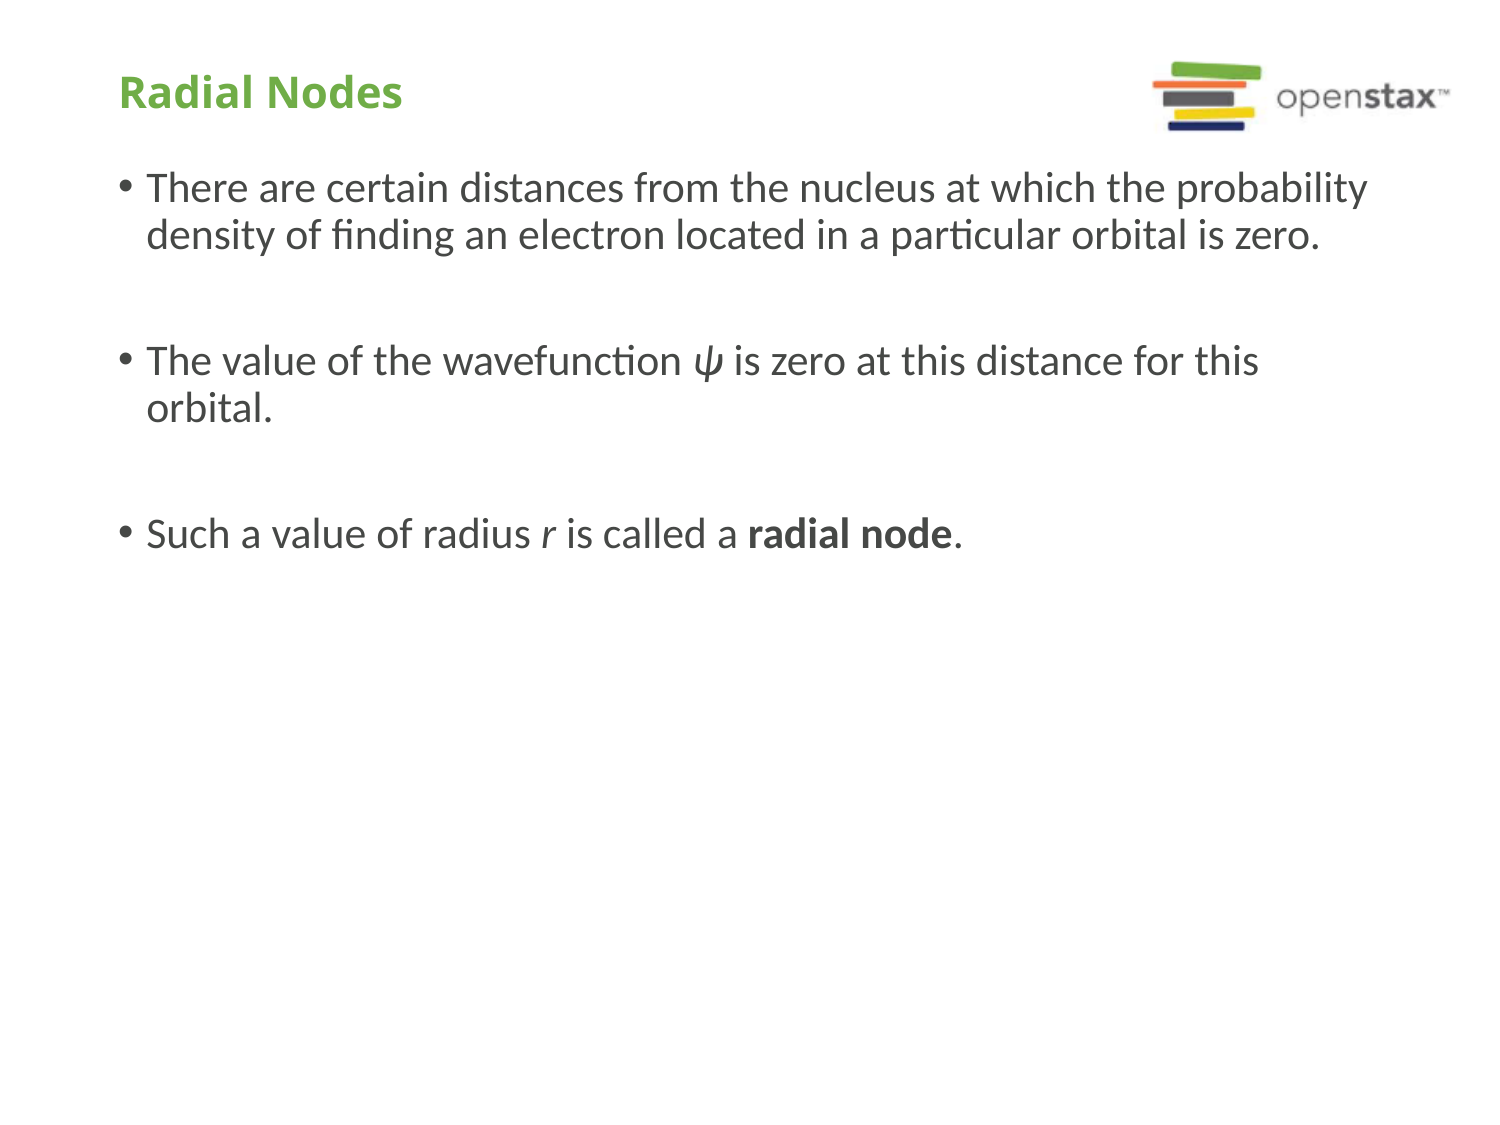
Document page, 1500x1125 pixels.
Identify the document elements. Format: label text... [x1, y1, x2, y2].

title Radial Nodes [103, 59, 1397, 130]
list There are certain distances from the nucleus at which the probability density of finding an electron located in a particular orbital is zero. The value of the wavefunction ψ is zero at this distance for this orbital. Such a value of radius r is called a radial node. [103, 156, 1397, 961]
picture [1151, 59, 1452, 134]
